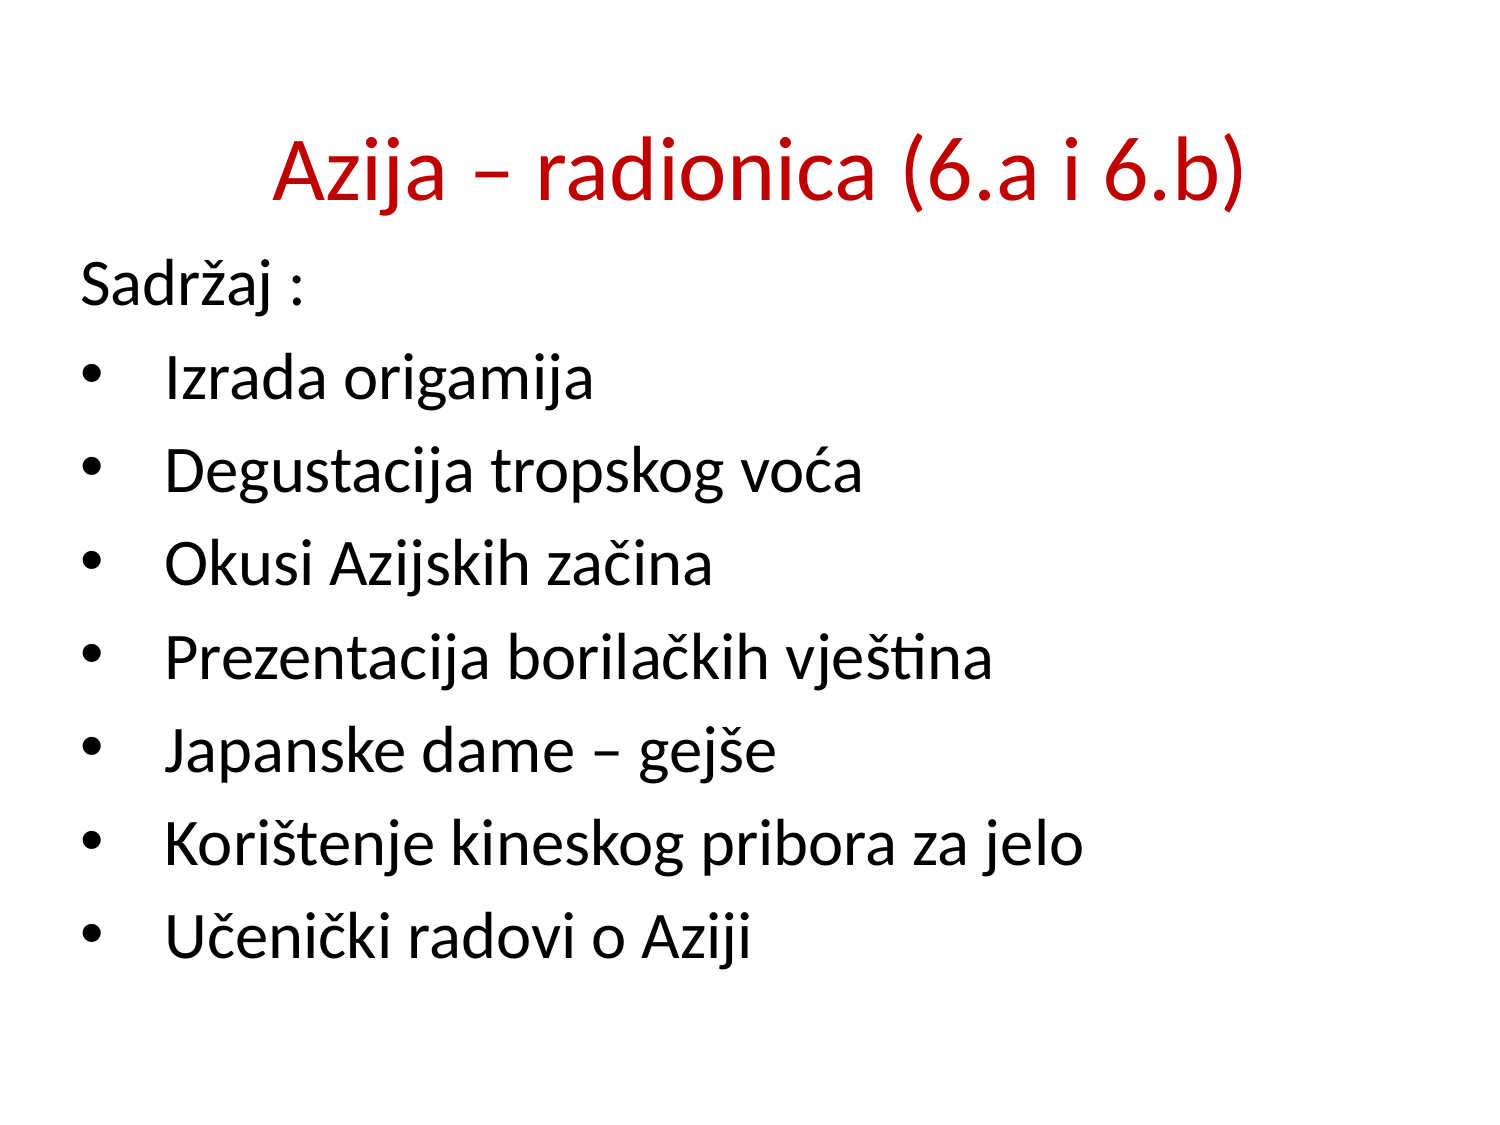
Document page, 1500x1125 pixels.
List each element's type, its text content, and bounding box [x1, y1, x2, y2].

title Azija – radionica (6.a i 6.b) [123, 42, 1399, 231]
subtitle Sadržaj : Izrada origamija Degustacija tropskog voća Okusi Azijskih začina Prezentacija borilačkih vještina Japanske dame – gejše Korištenje kineskog pribora za jelo Učenički radovi o Aziji [64, 231, 1424, 1083]
